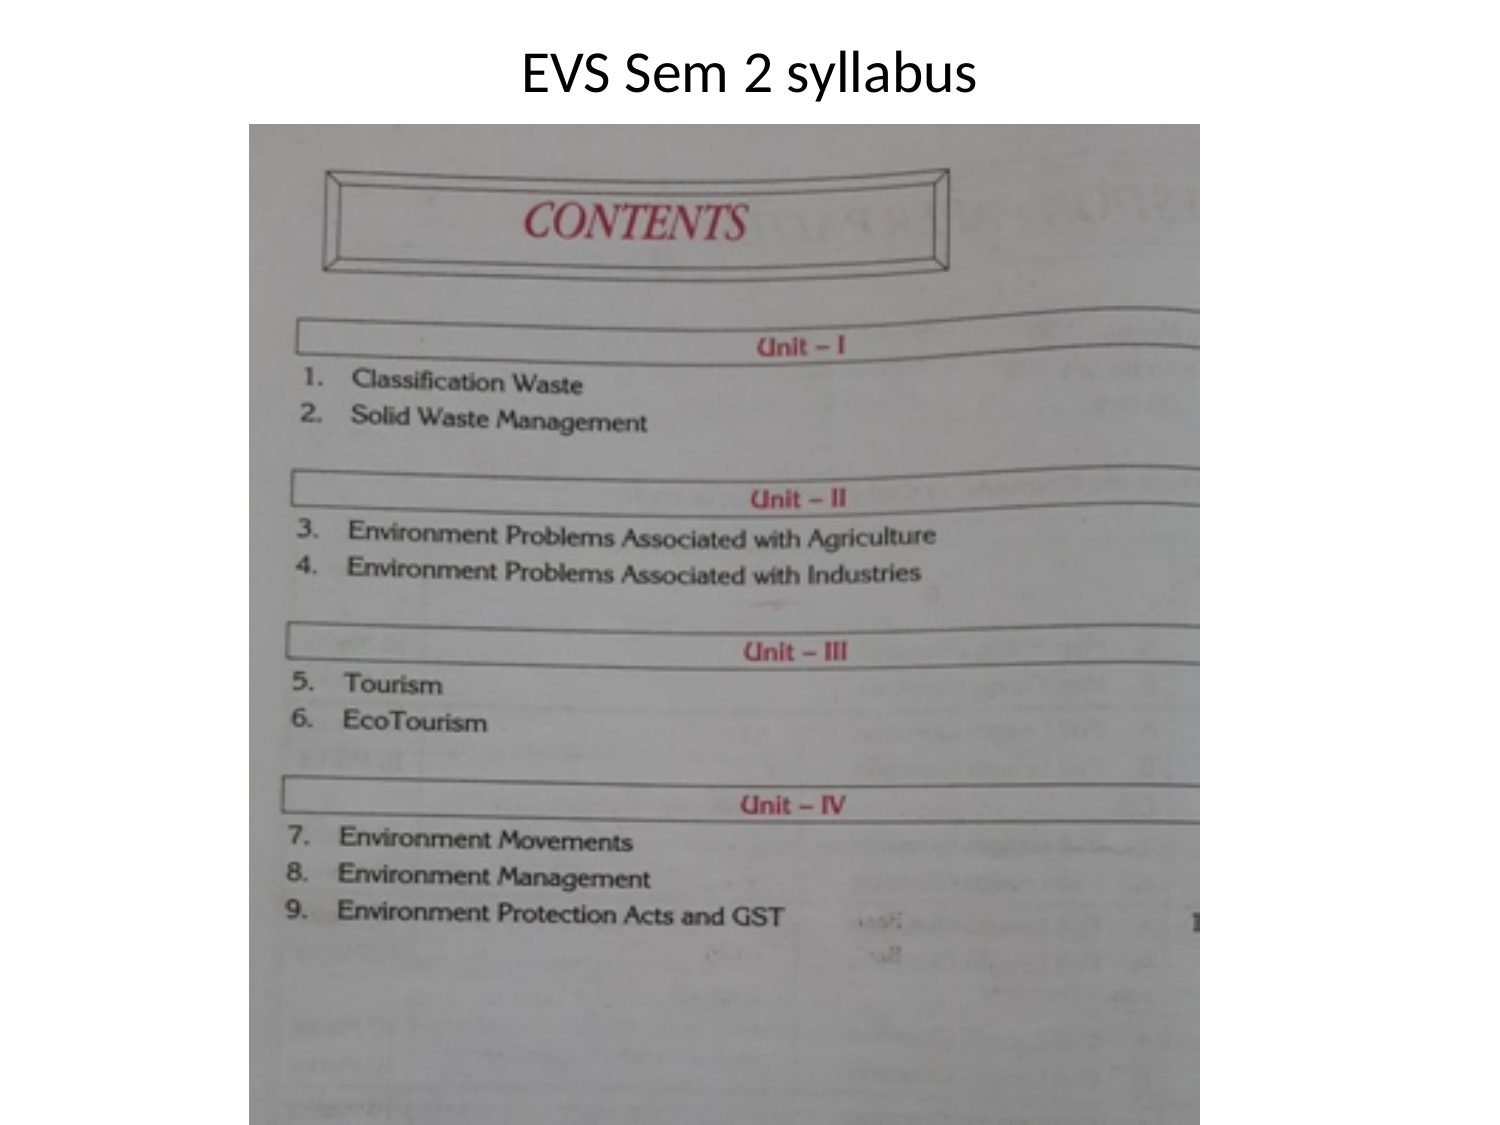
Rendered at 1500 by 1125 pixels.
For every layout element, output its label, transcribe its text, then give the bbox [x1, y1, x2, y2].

title EVS Sem 2 syllabus [75, 24, 1425, 113]
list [249, 124, 1201, 1125]
